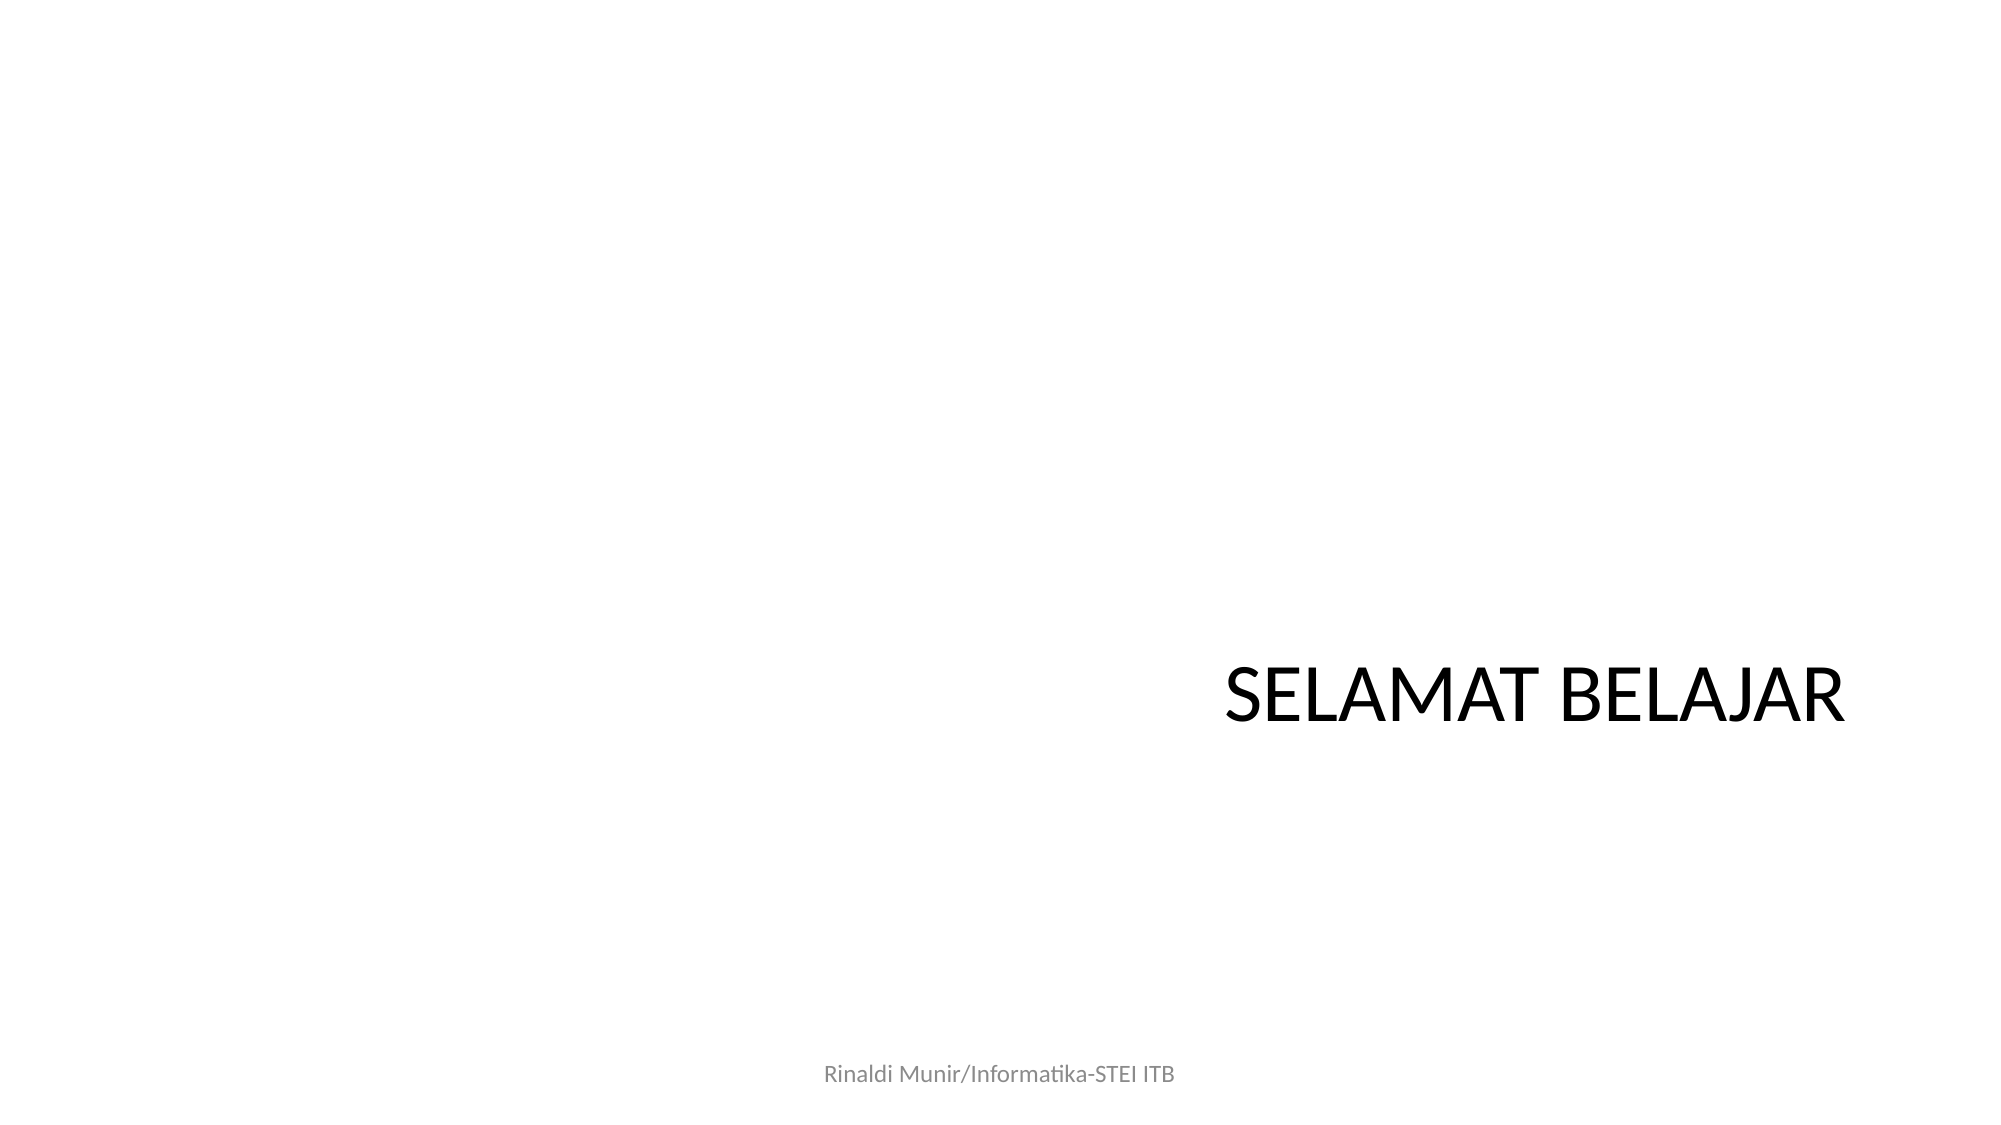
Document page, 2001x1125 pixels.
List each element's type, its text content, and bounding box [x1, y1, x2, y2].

list SELAMAT BELAJAR [137, 299, 1863, 1014]
footer Rinaldi Munir/Informatika-STEI ITB [662, 1042, 1338, 1103]
